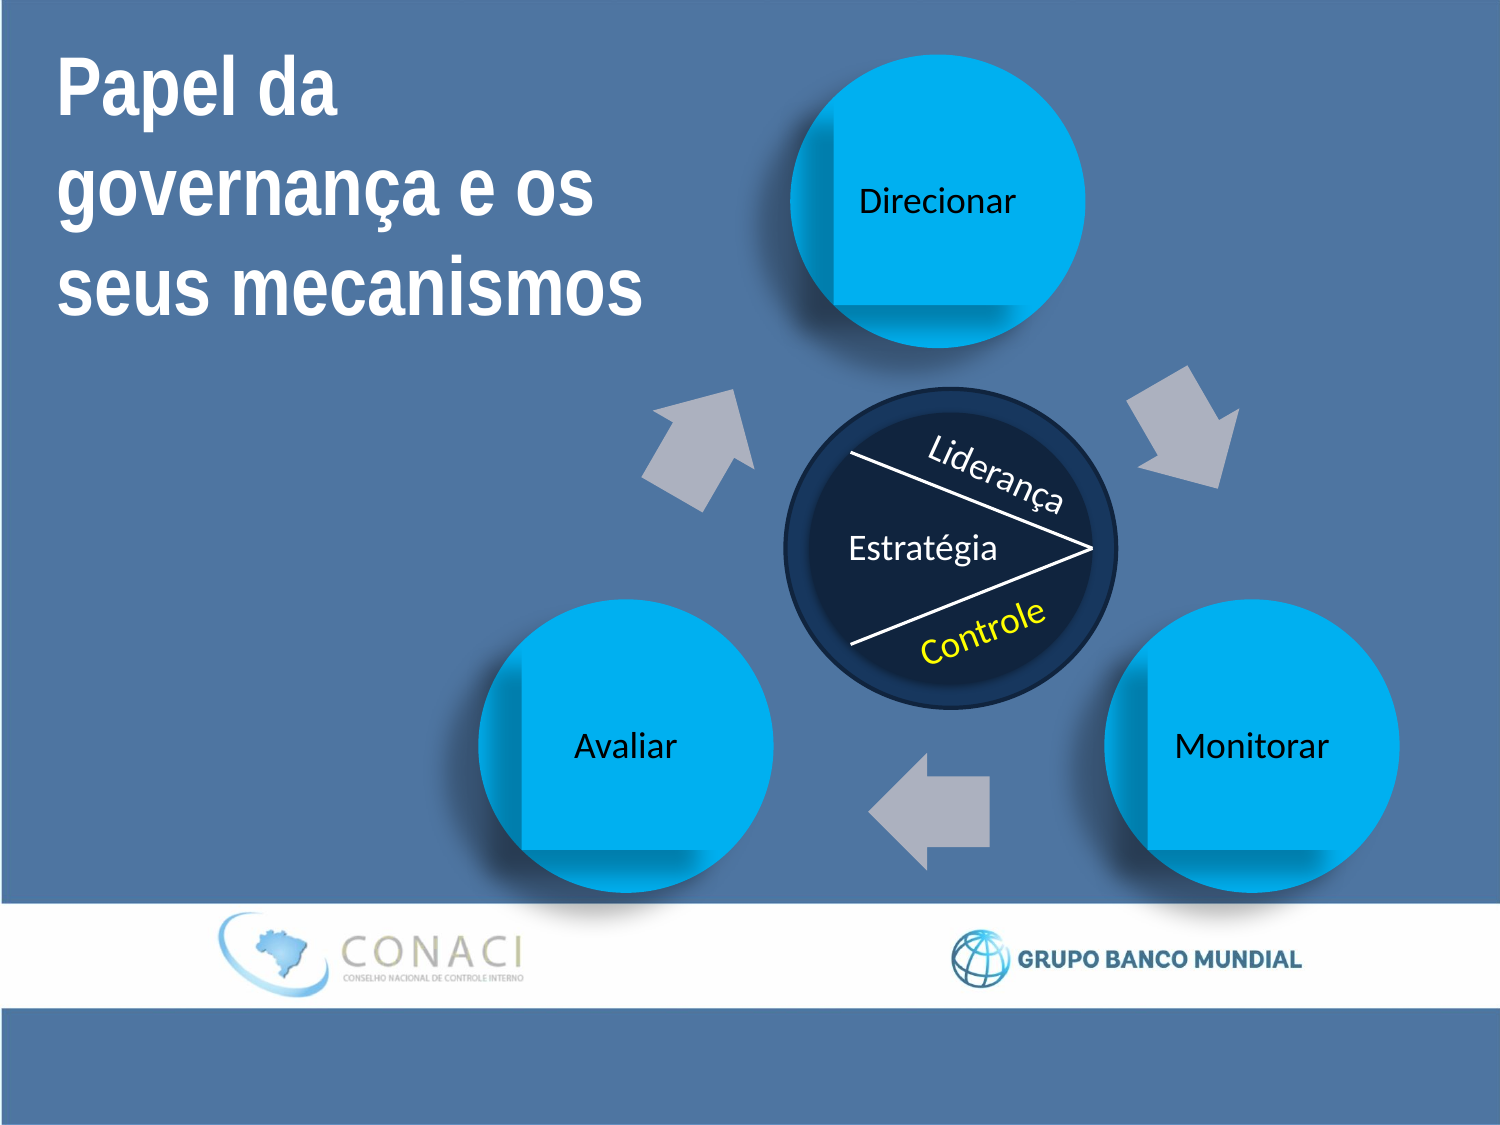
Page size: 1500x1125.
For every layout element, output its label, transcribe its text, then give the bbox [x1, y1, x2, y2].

text_box Papel da governança e os seus mecanismos [41, 101, 750, 263]
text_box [789, 54, 1086, 349]
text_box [1127, 374, 1247, 498]
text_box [643, 380, 762, 504]
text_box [477, 598, 775, 894]
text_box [867, 752, 990, 872]
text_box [784, 388, 1117, 709]
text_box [1103, 598, 1401, 894]
text_box Secretário (Delegante) [0, 0, 1500, 1125]
